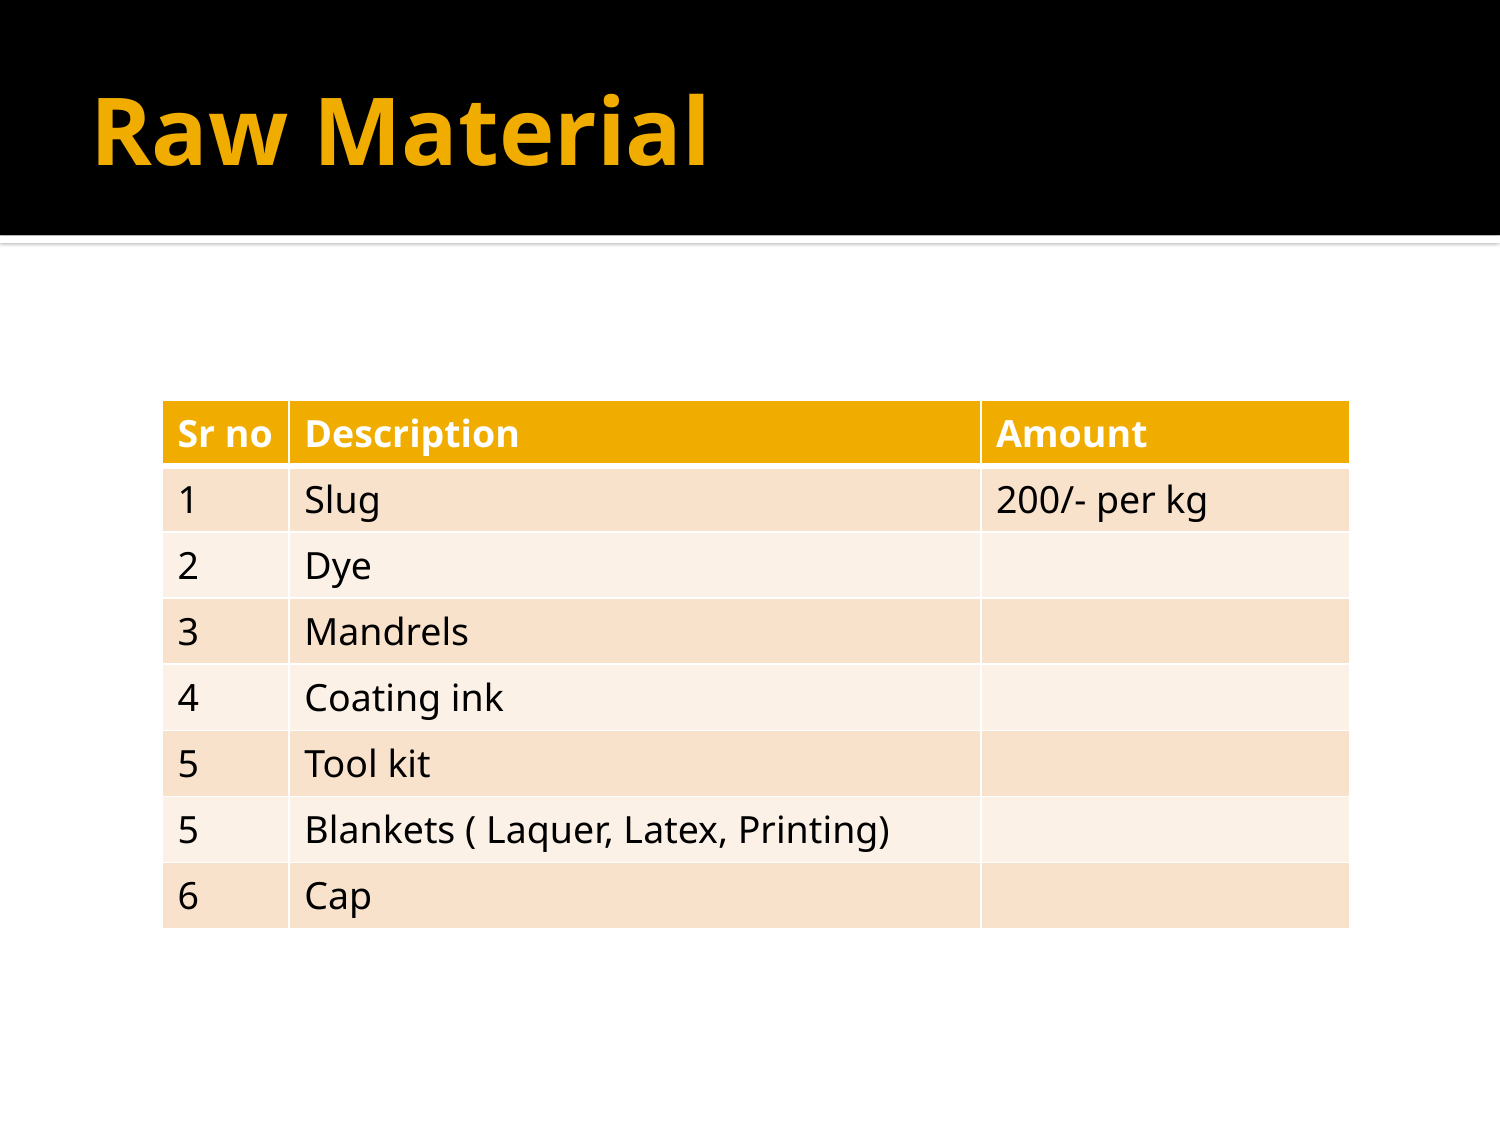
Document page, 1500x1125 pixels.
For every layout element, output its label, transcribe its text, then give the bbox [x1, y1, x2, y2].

table_cell 6 [163, 863, 288, 928]
table_cell 5 [163, 797, 288, 862]
table_cell Mandrels [290, 599, 980, 663]
table_cell 5 [163, 731, 288, 796]
table_cell 1 [163, 469, 288, 531]
table_cell [982, 533, 1349, 597]
table_cell Coating ink [290, 665, 980, 730]
table_cell 200/- per kg [982, 469, 1349, 531]
table_header Sr no [163, 401, 288, 463]
table_cell [982, 731, 1349, 796]
table_cell 2 [163, 533, 288, 597]
table_cell 4 [163, 665, 288, 730]
title Raw Material [75, 25, 1425, 231]
table_cell [982, 665, 1349, 730]
table_cell [982, 797, 1349, 862]
table_cell [982, 863, 1349, 928]
table_cell Slug [290, 469, 980, 531]
table_header Amount [982, 401, 1349, 463]
table_cell Cap [290, 863, 980, 928]
table_cell [982, 599, 1349, 663]
table_header Description [290, 401, 980, 463]
table_cell 3 [163, 599, 288, 663]
table_cell Tool kit [290, 731, 980, 796]
table_cell Dye [290, 533, 980, 597]
table_cell Blankets ( Laquer, Latex, Printing) [290, 797, 980, 862]
